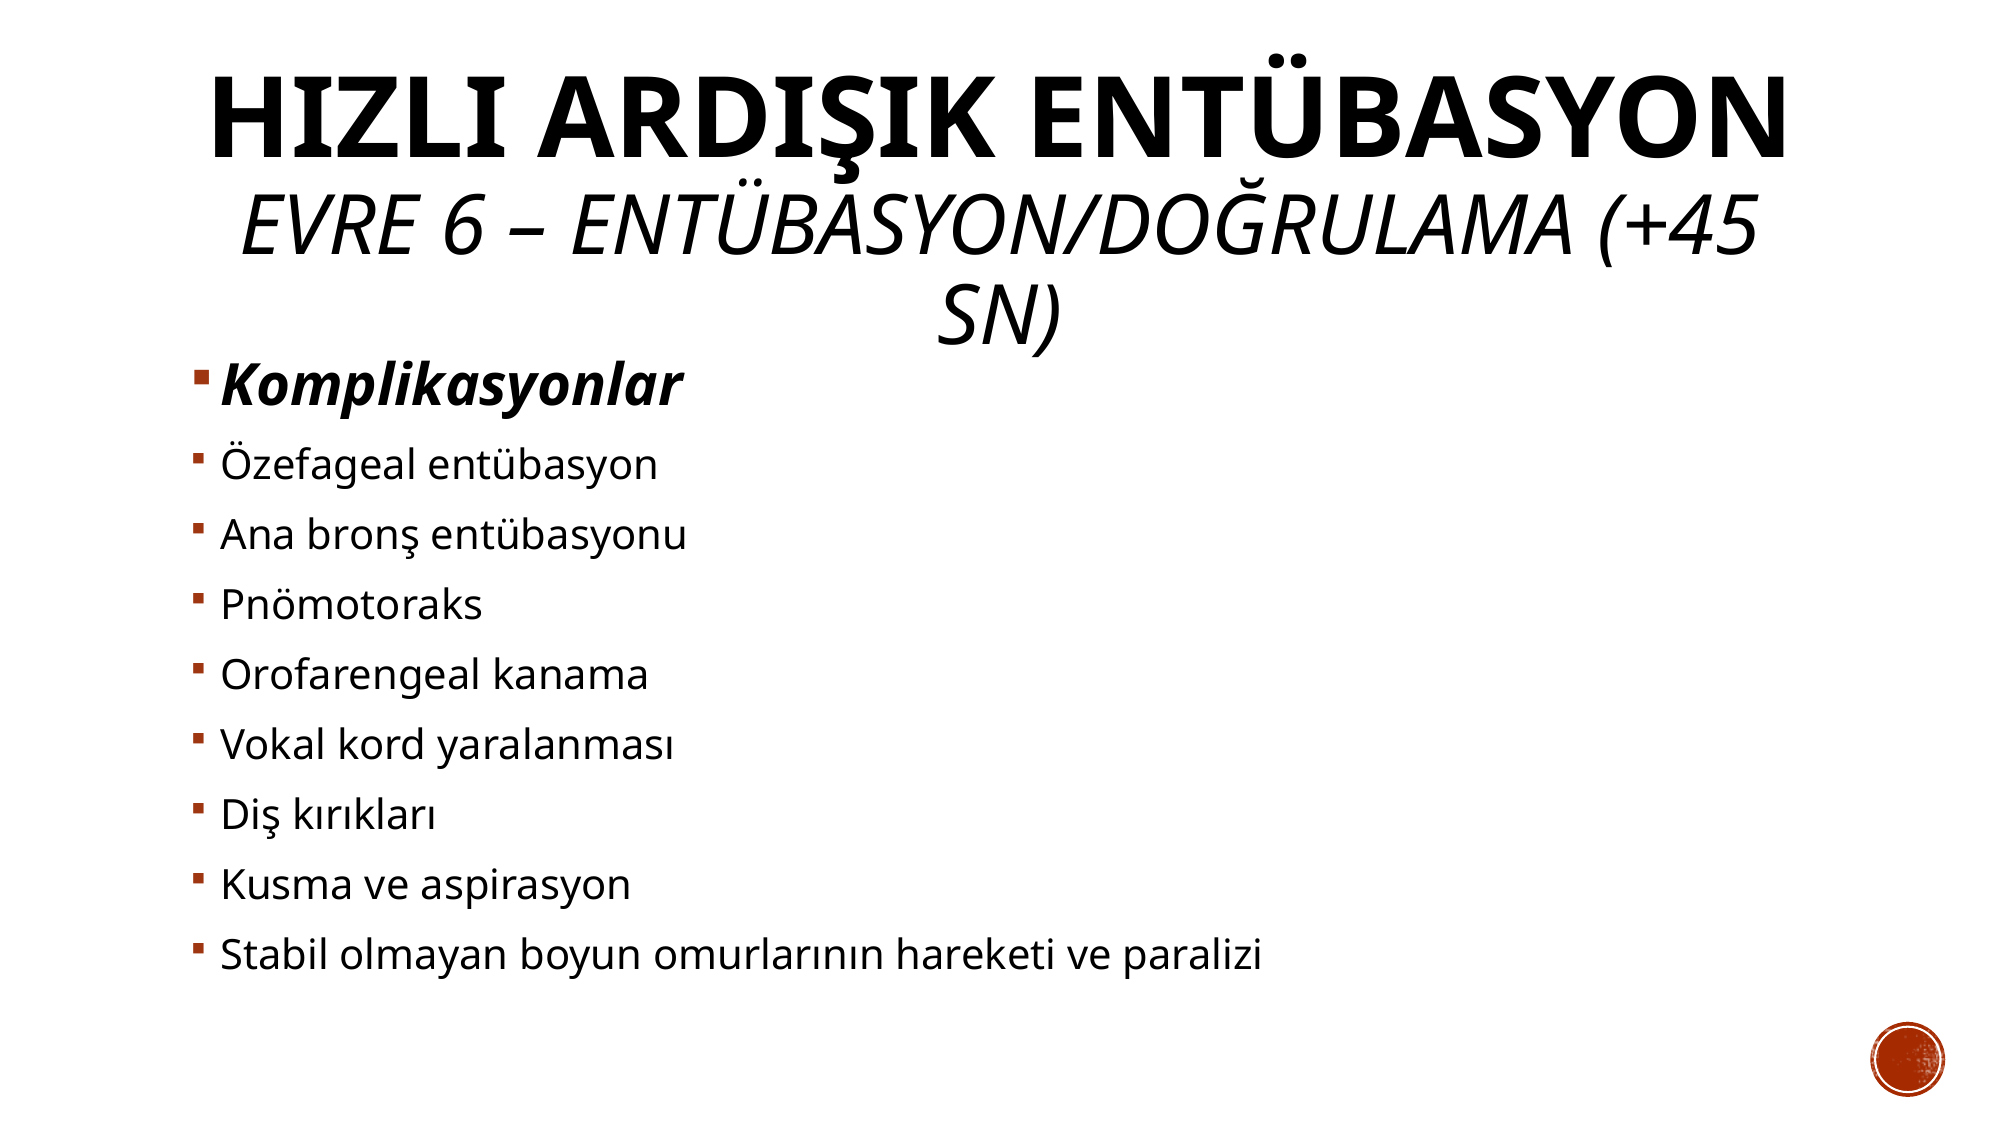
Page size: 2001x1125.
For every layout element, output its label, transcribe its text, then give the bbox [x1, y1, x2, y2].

title Hızlı Ardışık Entübasyon Evre 6 – Entübasyon/Doğrulama (+45 sn) [175, 79, 1826, 344]
list Komplikasyonlar Özefageal entübasyon Ana bronş entübasyonu Pnömotoraks Orofarengeal kanama Vokal kord yaralanması Diş kırıkları Kusma ve aspirasyon Stabil olmayan boyun omurlarının hareketi ve paralizi [175, 348, 1826, 1013]
